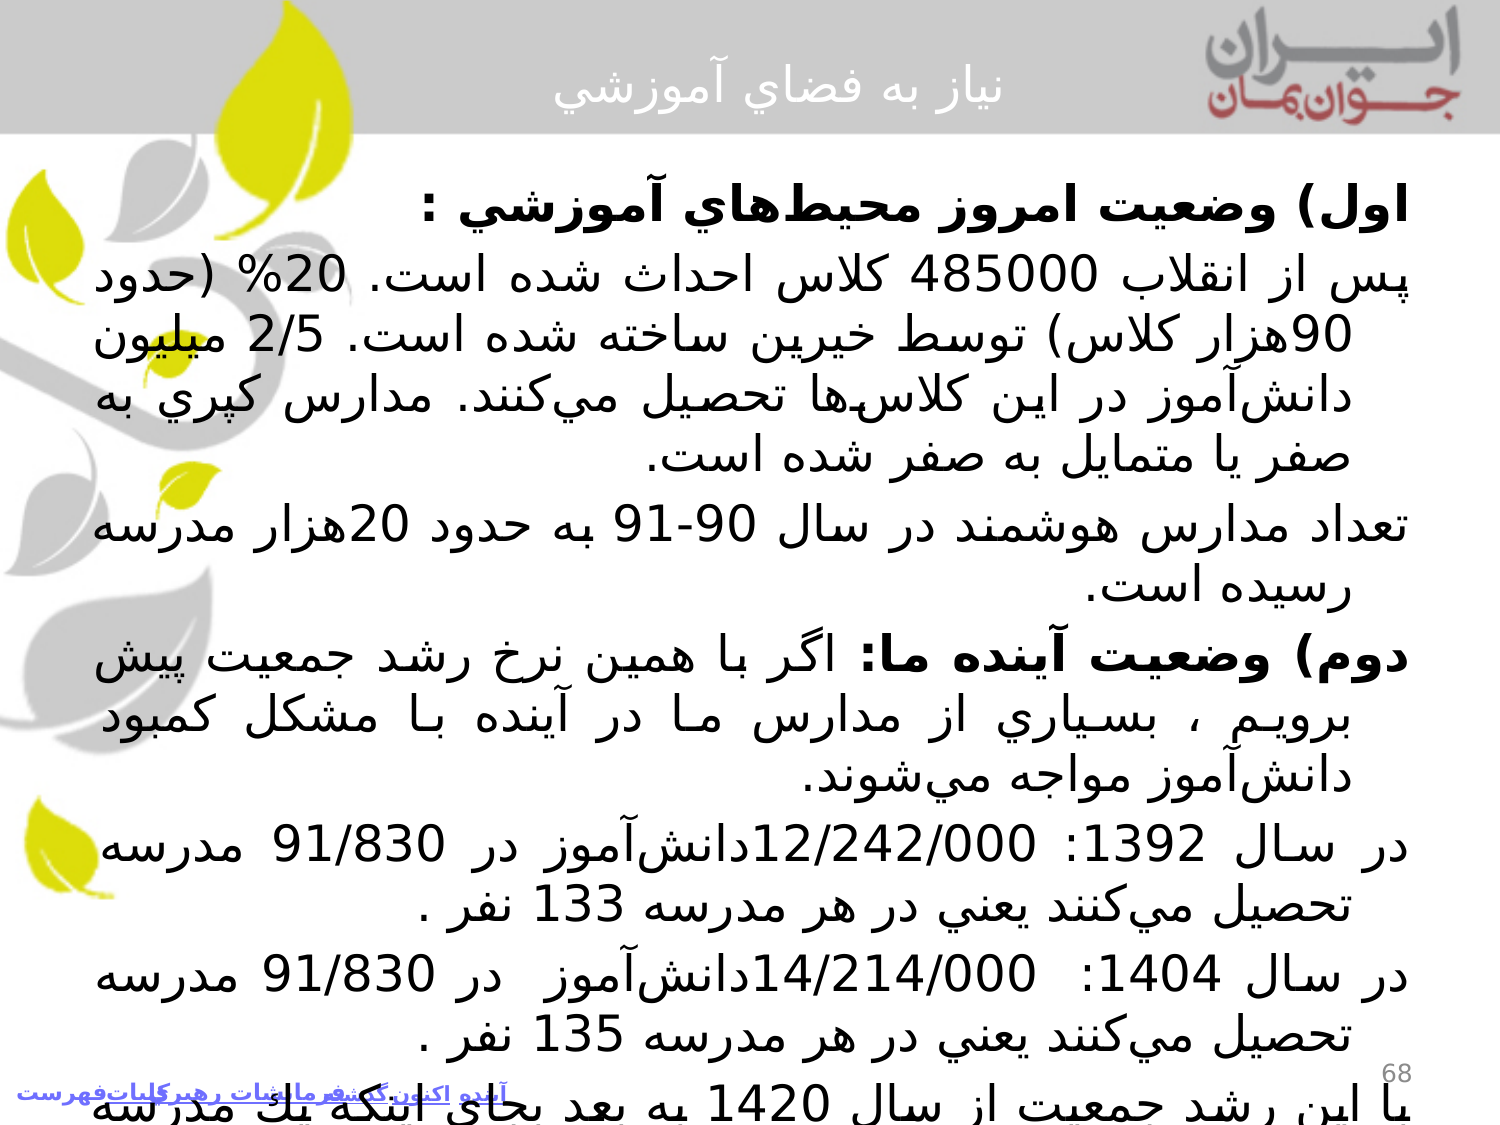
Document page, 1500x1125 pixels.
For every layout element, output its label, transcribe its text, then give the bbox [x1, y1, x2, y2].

title نياز به فضاي آموزشي [363, 45, 1196, 164]
picture [0, 0, 1500, 1125]
list اول) وضعيت امروز محيط‌هاي آموزشي : پس از انقلاب 485000 كلاس احداث شده است. 20% (حدود 90هزار كلاس) توسط خيرين ساخته شده است. 2/5 ميليون دانش‌آموز در اين كلاس‌ها تحصيل مي‌كنند. مدارس كپري به صفر يا متمايل به صفر شده است. تعداد مدارس هوشمند در سال 90-91 به حدود 20هزار مدرسه رسيده است. دوم) وضعيت آينده ما: اگر با همين نرخ رشد جمعيت پيش برويم ، بسياري از مدارس ما در آينده با مشكل كمبود دانش‌آموز مواجه مي‌شوند. در سال 1392: 12/242/000دانش‌آموز در 91/830 مدرسه تحصيل مي‌كنند يعني در هر مدرسه 133 نفر . در سال 1404: 14/214/000دانش‌آموز در 91/830 مدرسه تحصيل مي‌كنند يعني در هر مدرسه 135 نفر . با اين رشد جمعيت از سال 1420 به بعد بجاي اينكه يك مدرسه چند شيفت درس داشته باشد (مانند دهه شصت) ، بايد چند مدرسه را باهم ادغام كنيم. [75, 164, 1425, 1055]
slide_number 68 [1078, 1042, 1429, 1103]
